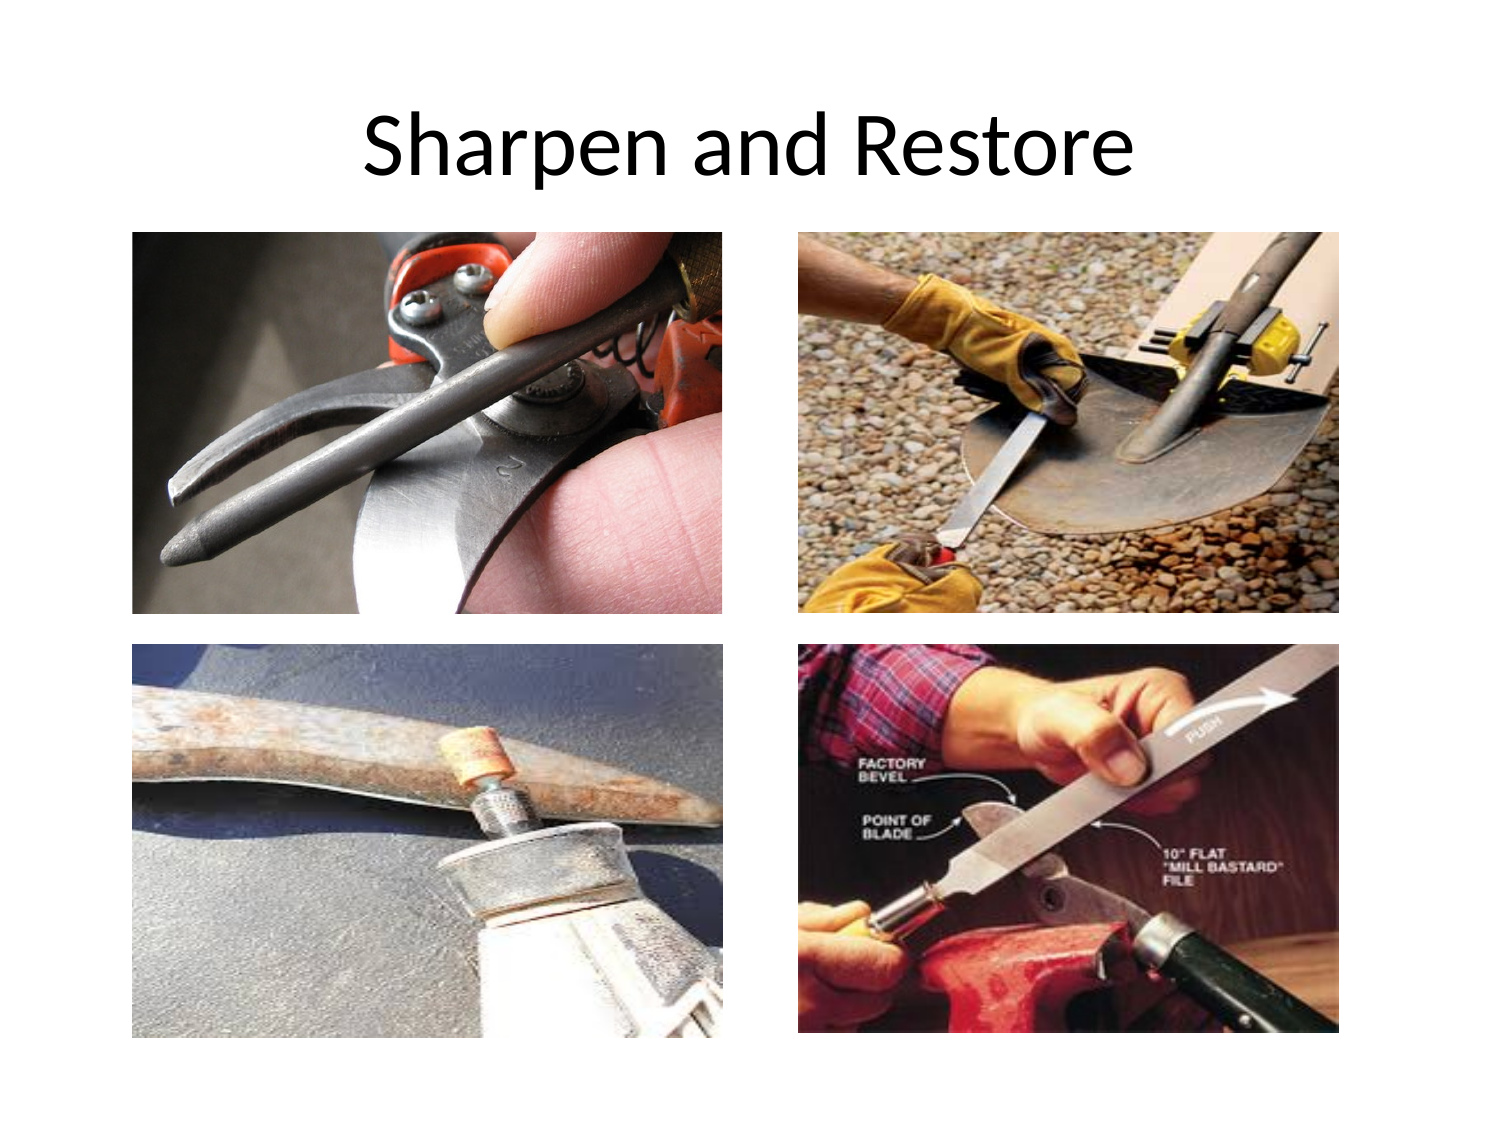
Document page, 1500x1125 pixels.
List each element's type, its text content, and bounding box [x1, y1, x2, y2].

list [132, 232, 723, 614]
picture [132, 644, 723, 1038]
picture [798, 232, 1339, 614]
picture [798, 644, 1339, 1033]
title Sharpen and Restore [75, 45, 1425, 233]
